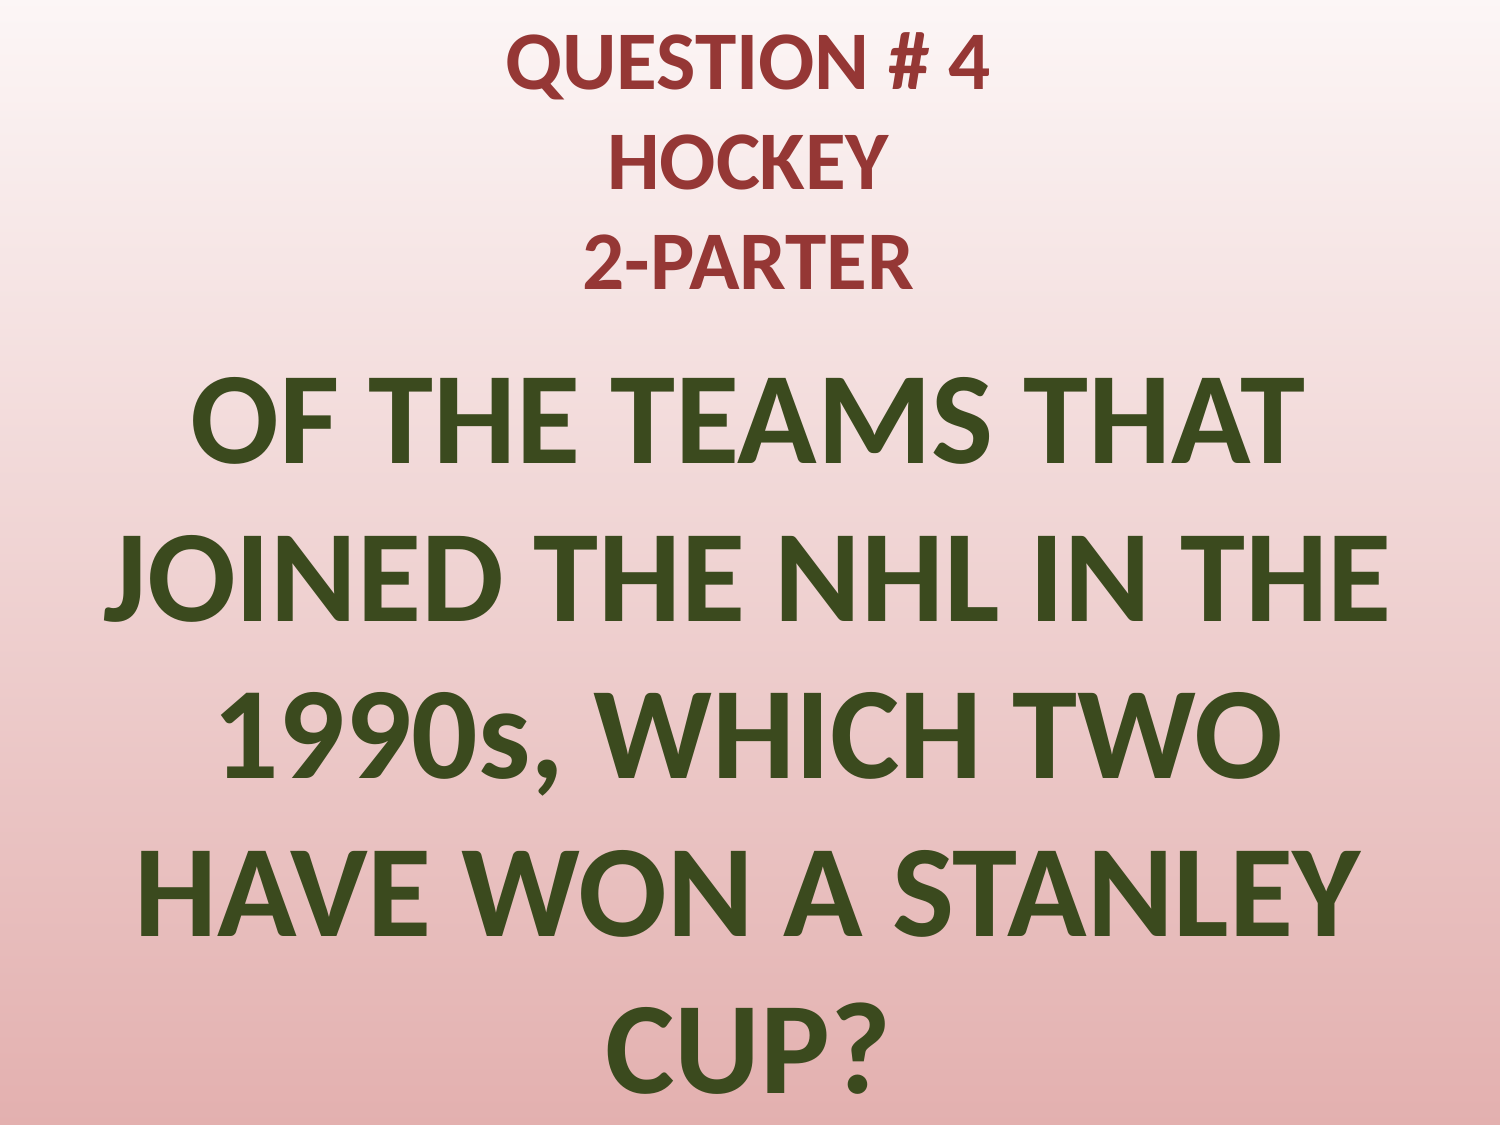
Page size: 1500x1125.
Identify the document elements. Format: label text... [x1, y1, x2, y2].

text_box OF THE TEAMS THAT JOINED THE NHL IN THE 1990s, WHICH TWO HAVE WON A STANLEY CUP? [38, 324, 1459, 1005]
title QUESTION # 4 HOCKEY 2-PARTER [54, 62, 1443, 151]
